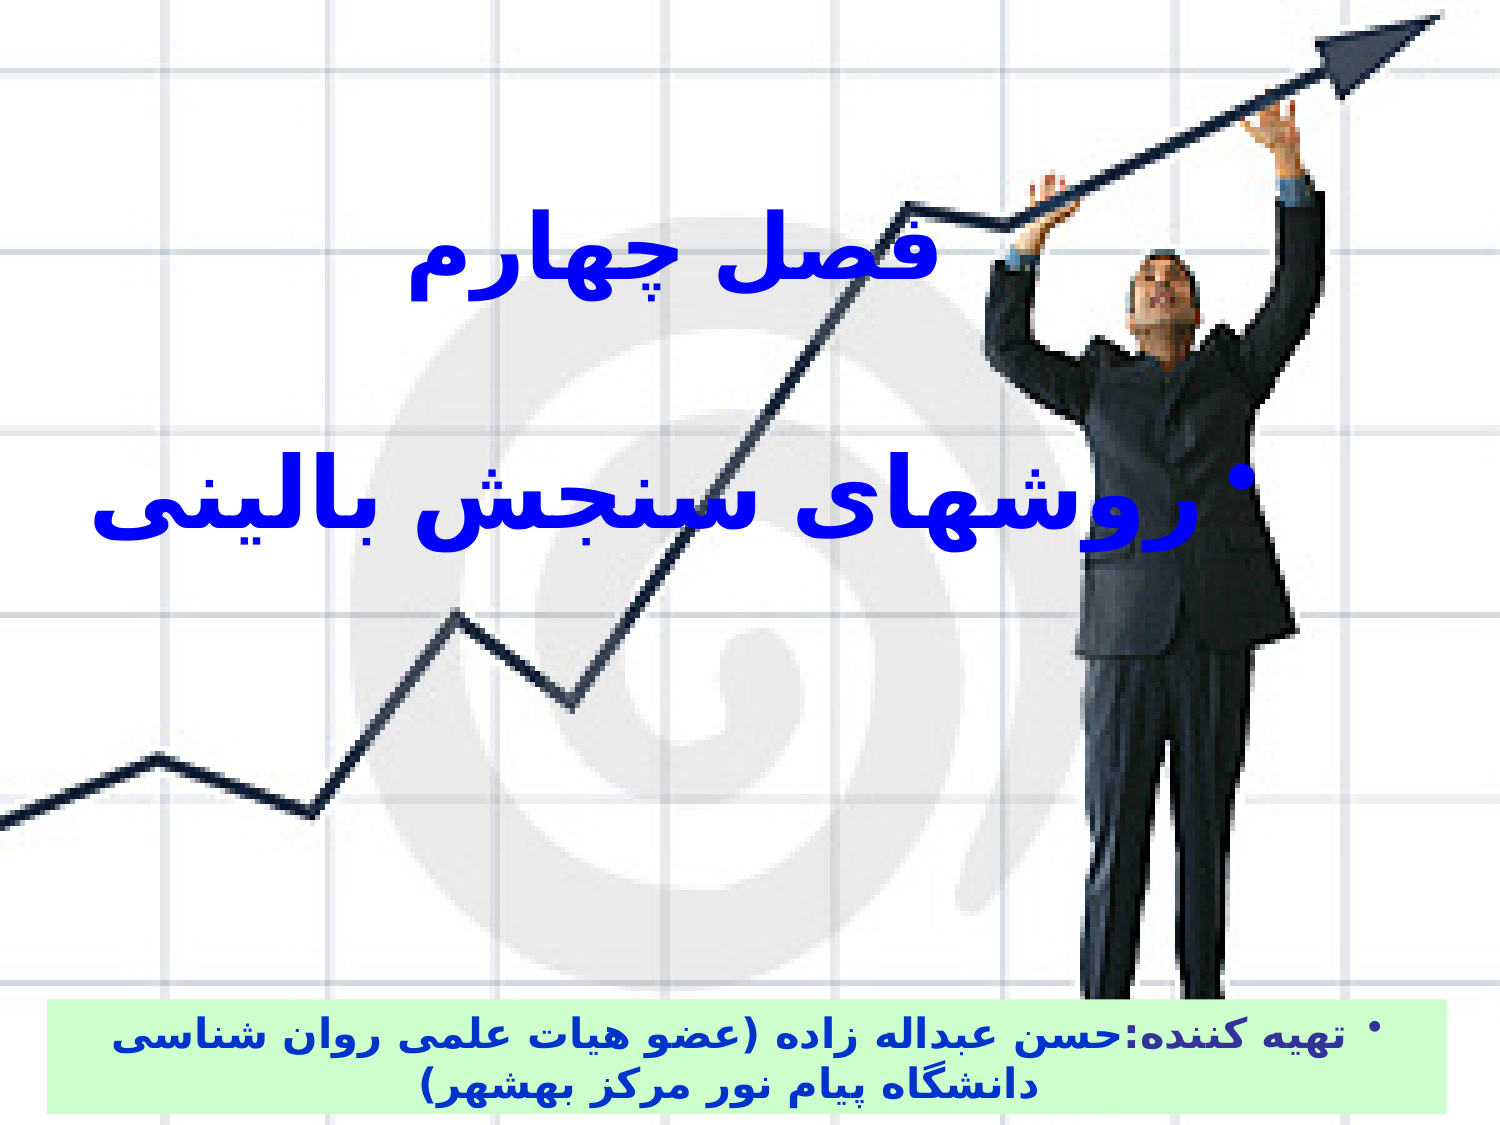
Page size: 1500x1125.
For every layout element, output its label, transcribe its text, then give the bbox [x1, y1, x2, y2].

text_box تهیه کننده:حسن عبداله زاده (عضو هيات علمی روان شناسی دانشگاه پیام نور مرکز بهشهر) [47, 999, 1447, 1115]
picture [0, 0, 1500, 1125]
list روشهای سنجش بالینی [0, 420, 1351, 563]
title فصل چهارم [0, 148, 1351, 337]
